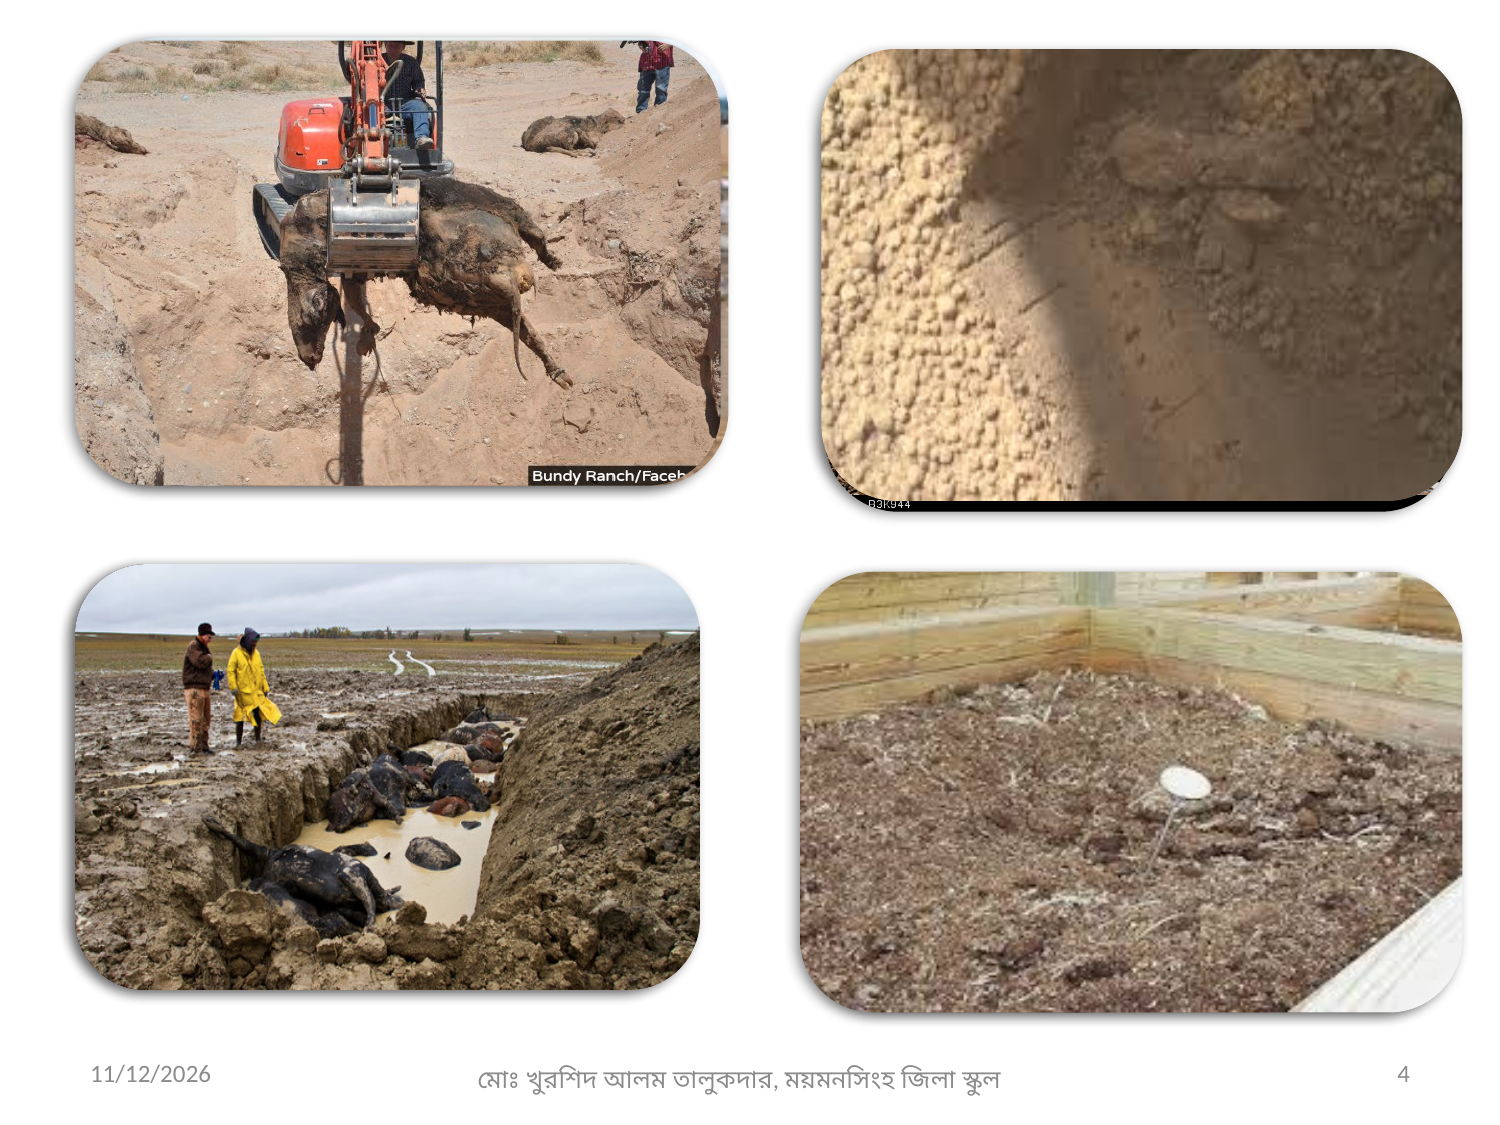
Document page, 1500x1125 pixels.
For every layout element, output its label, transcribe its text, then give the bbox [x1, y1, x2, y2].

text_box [74, 40, 1463, 1013]
footer মোঃ খুরশিদ আলম তালুকদার, ময়মনসিংহ জিলা স্কুল [408, 1037, 1071, 1120]
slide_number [75, 1042, 425, 1103]
slide_number 4 [1074, 1042, 1425, 1103]
